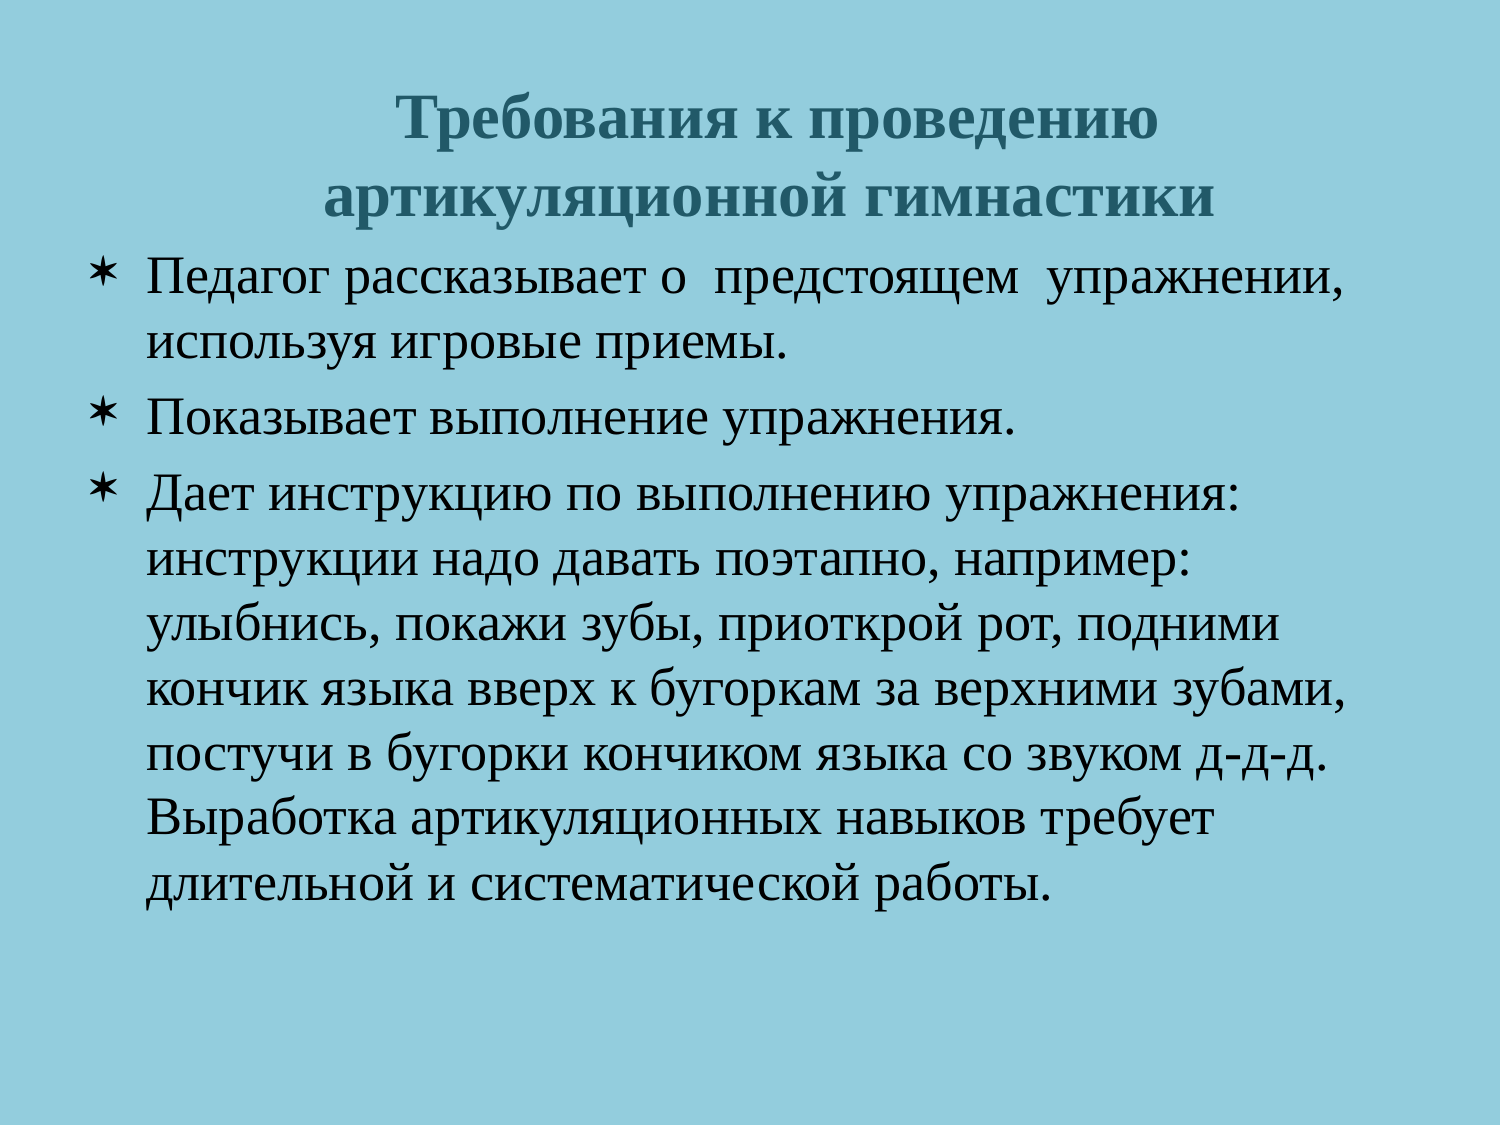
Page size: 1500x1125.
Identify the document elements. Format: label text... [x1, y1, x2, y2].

list Требования к проведению артикуляционной гимнастики Педагог рассказывает о предстоящем упражнении, ис­пользуя игровые приемы. Показывает выполнение упражнения. Дает инструкцию по выполнению упражнения: инструкции надо давать поэтапно, например: улыбнись, покажи зубы, приоткрой рот, подними кончик языка вверх к бугоркам за верхними зубами, постучи в бугорки кончиком языка со звуком д-д-д. Выработка артикуляционных навыков требует длительной и система­тической работы. [75, 66, 1425, 1005]
